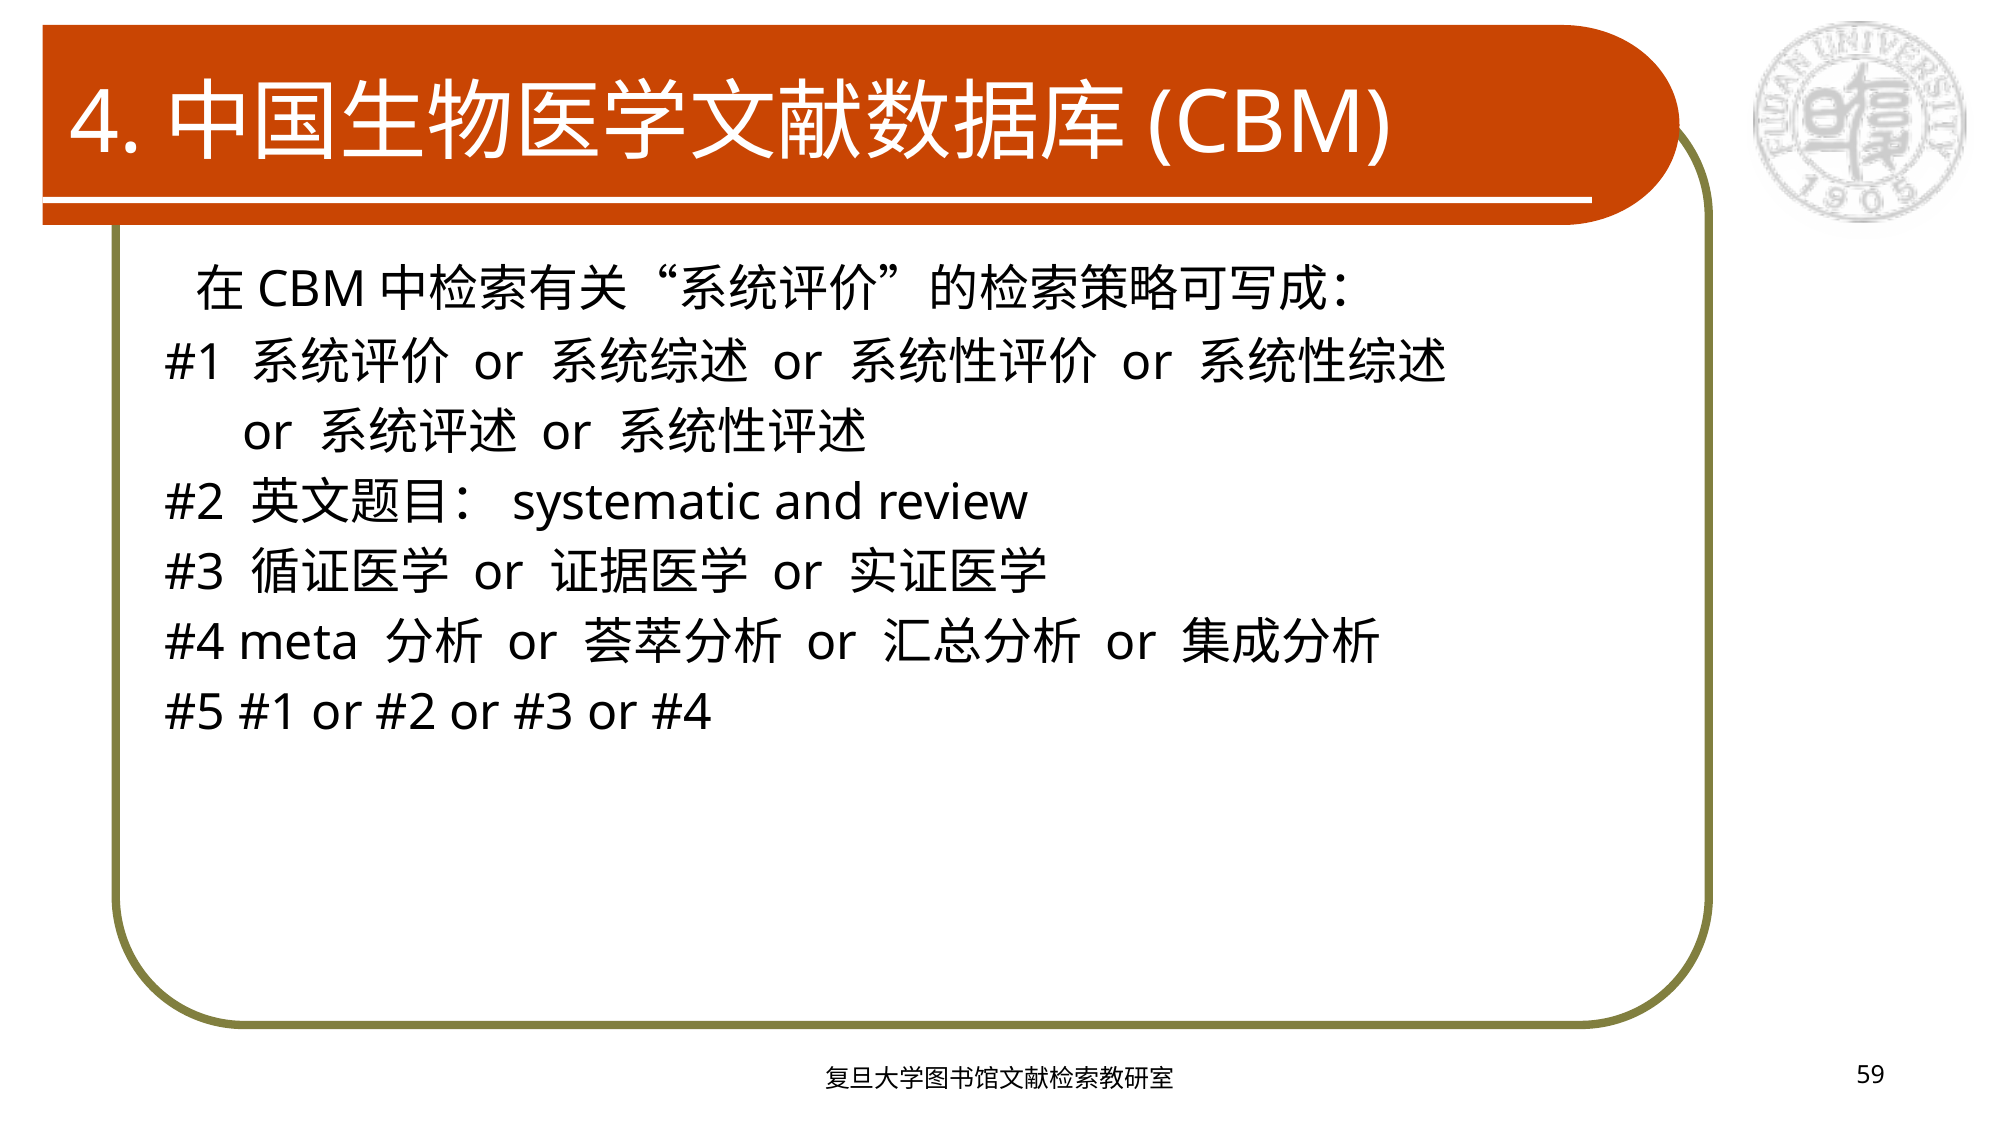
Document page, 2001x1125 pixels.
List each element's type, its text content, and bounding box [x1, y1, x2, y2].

slide_number 59 [1433, 1024, 1901, 1101]
footer 复旦大学图书馆文献检索教研室 [683, 1024, 1317, 1101]
title 4.中国生物医学文献数据库(CBM) [54, 42, 1591, 193]
list 在CBM中检索有关“系统评价”的检索策略可写成： #1 系统评价 or 系统综述 or 系统性评价 or 系统性综述 or 系统评述 or 系统性评述 #2 英文题目：systematic and review #3 循证医学 or 证据医学 or 实证医学 #4 meta 分析 or 荟萃分析 or 汇总分析 or 集成分析 #5 #1 or #2 or #3 or #4 [149, 231, 1650, 988]
